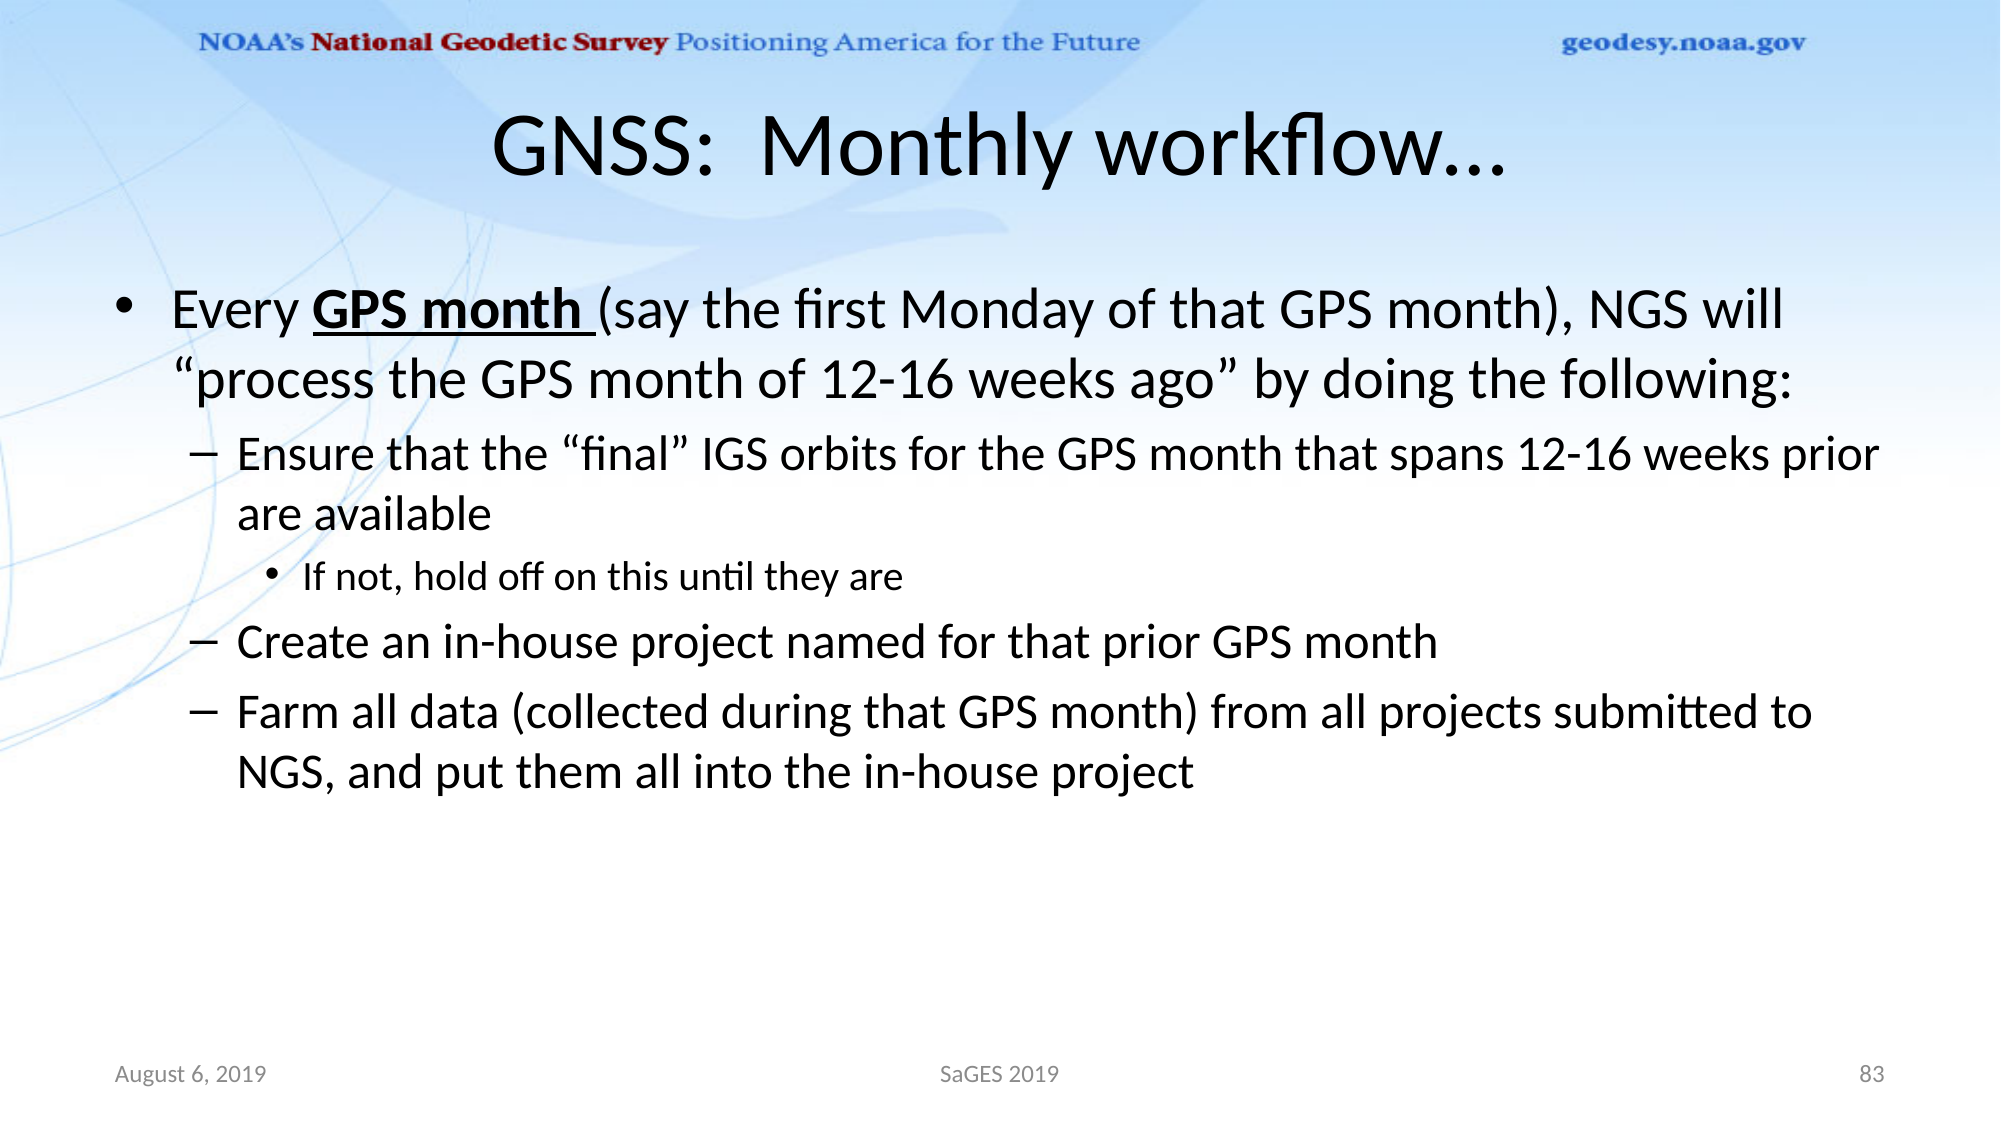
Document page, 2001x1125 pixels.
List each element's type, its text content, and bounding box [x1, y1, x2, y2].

list Every GPS month (say the first Monday of that GPS month), NGS will “process the GPS month of 12-16 weeks ago” by doing the following: Ensure that the “final” IGS orbits for the GPS month that spans 12-16 weeks prior are available If not, hold off on this until they are Create an in-house project named for that prior GPS month Farm all data (collected during that GPS month) from all projects submitted to NGS, and put them all into the in-house project [99, 262, 1900, 1005]
title GNSS: Monthly workflow… [99, 45, 1900, 233]
footer SaGES 2019 [683, 1042, 1317, 1103]
picture [0, 0, 2001, 1125]
slide_number 83 [1433, 1042, 1900, 1103]
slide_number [99, 1042, 567, 1103]
